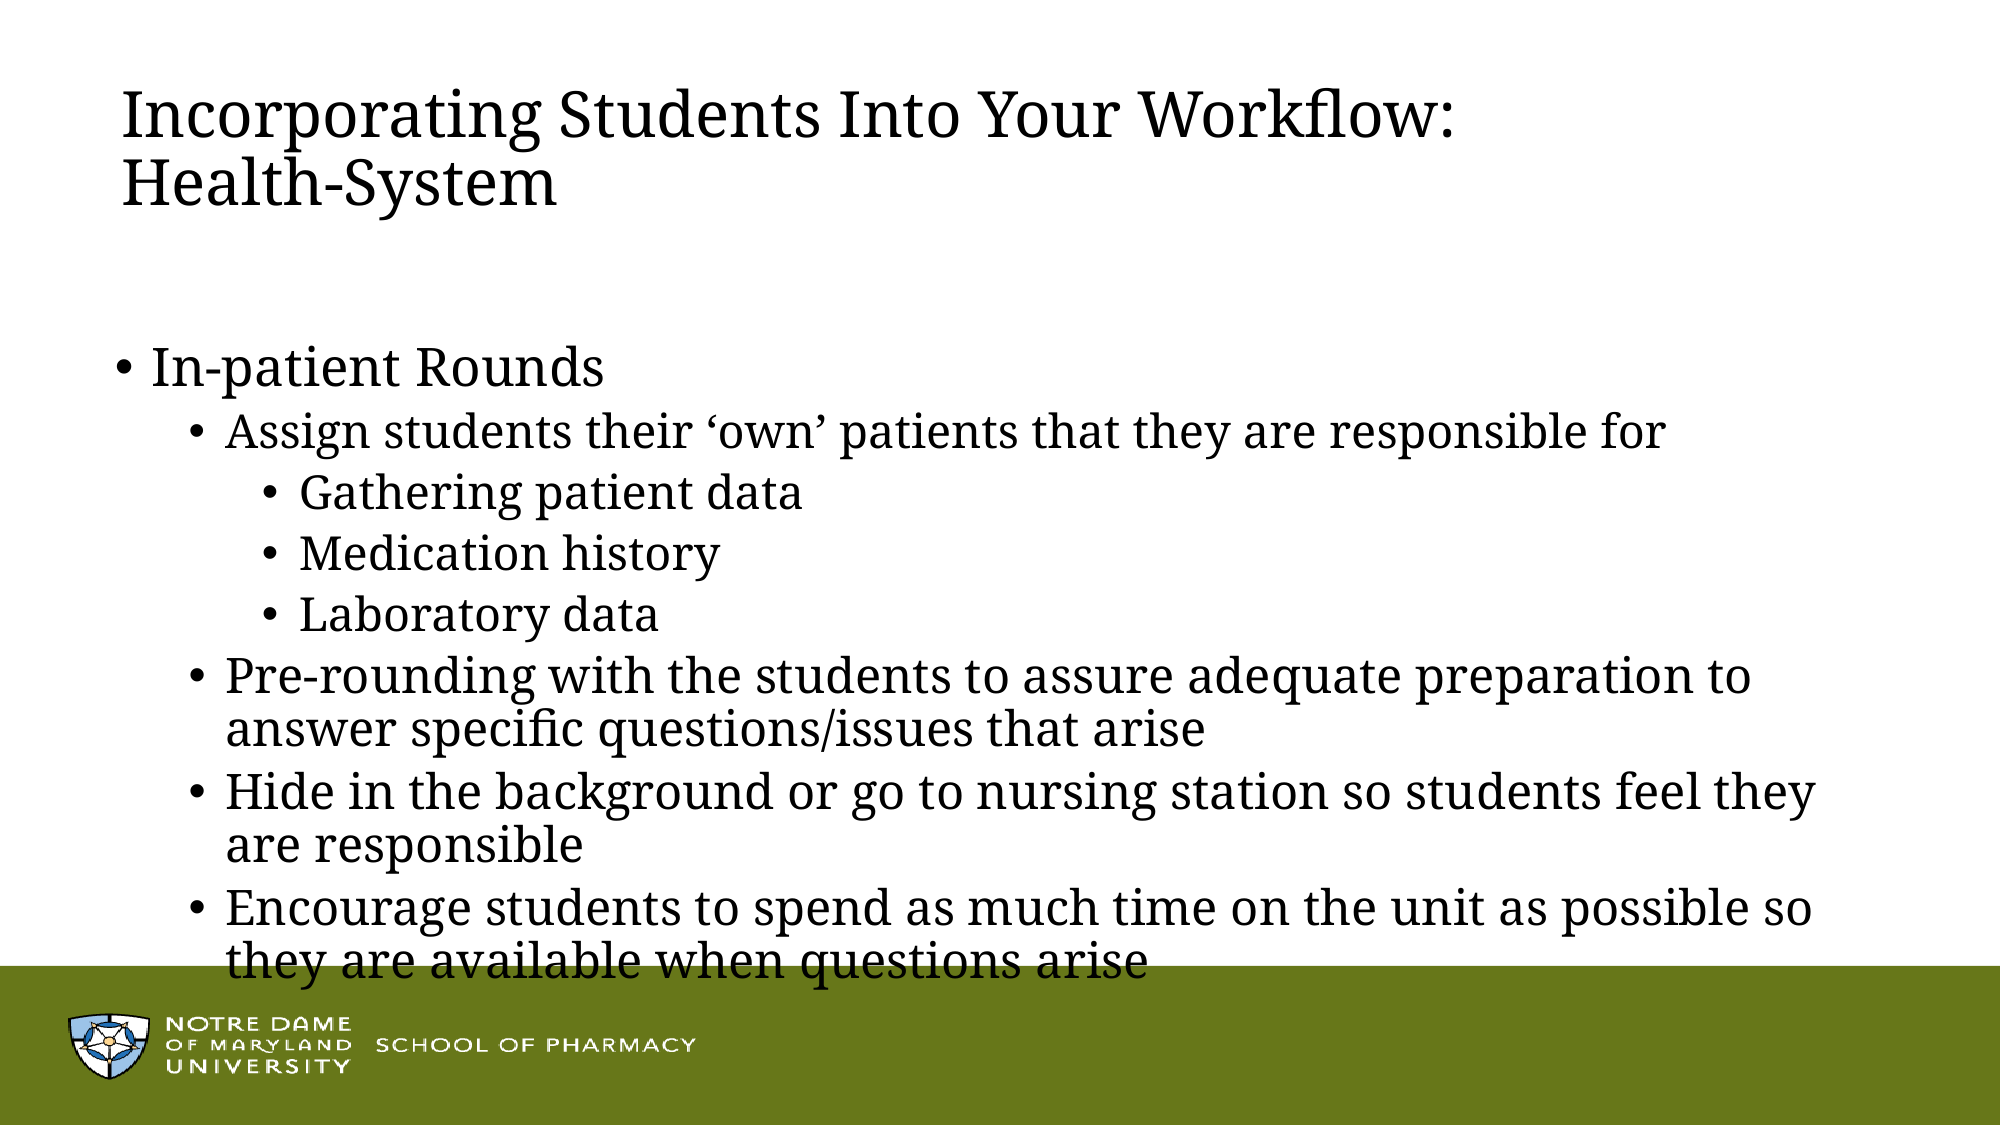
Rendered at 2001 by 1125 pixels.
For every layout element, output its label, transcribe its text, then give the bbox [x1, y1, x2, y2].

picture [24, 965, 768, 1125]
title Incorporating Students Into Your Workflow: Health-System [106, 74, 1699, 304]
list In-patient Rounds Assign students their ‘own’ patients that they are responsible for Gathering patient data Medication history Laboratory data Pre-rounding with the students to assure adequate preparation to answer specific questions/issues that arise Hide in the background or go to nursing station so students feel they are responsible Encourage students to spend as much time on the unit as possible so they are available when questions arise [99, 332, 1900, 1002]
